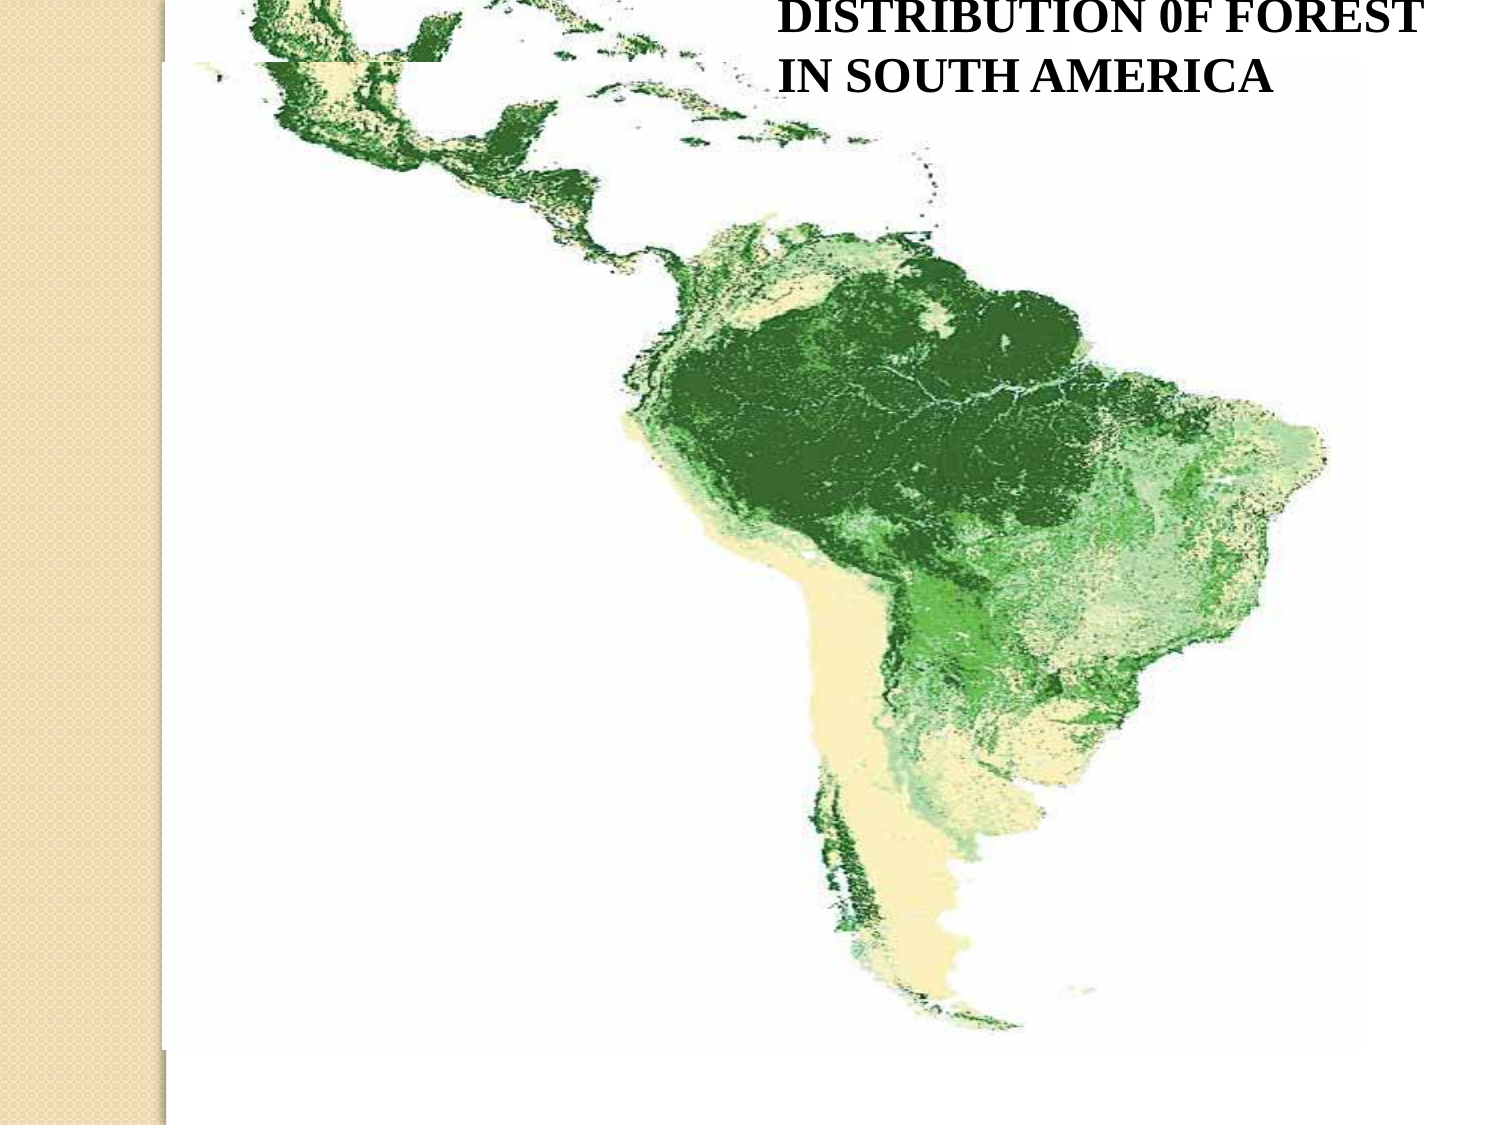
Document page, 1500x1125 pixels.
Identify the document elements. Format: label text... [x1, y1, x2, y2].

picture [162, 0, 1363, 1051]
text_box DISTRIBUTION 0F FOREST IN SOUTH AMERICA [1073, 0, 1463, 110]
